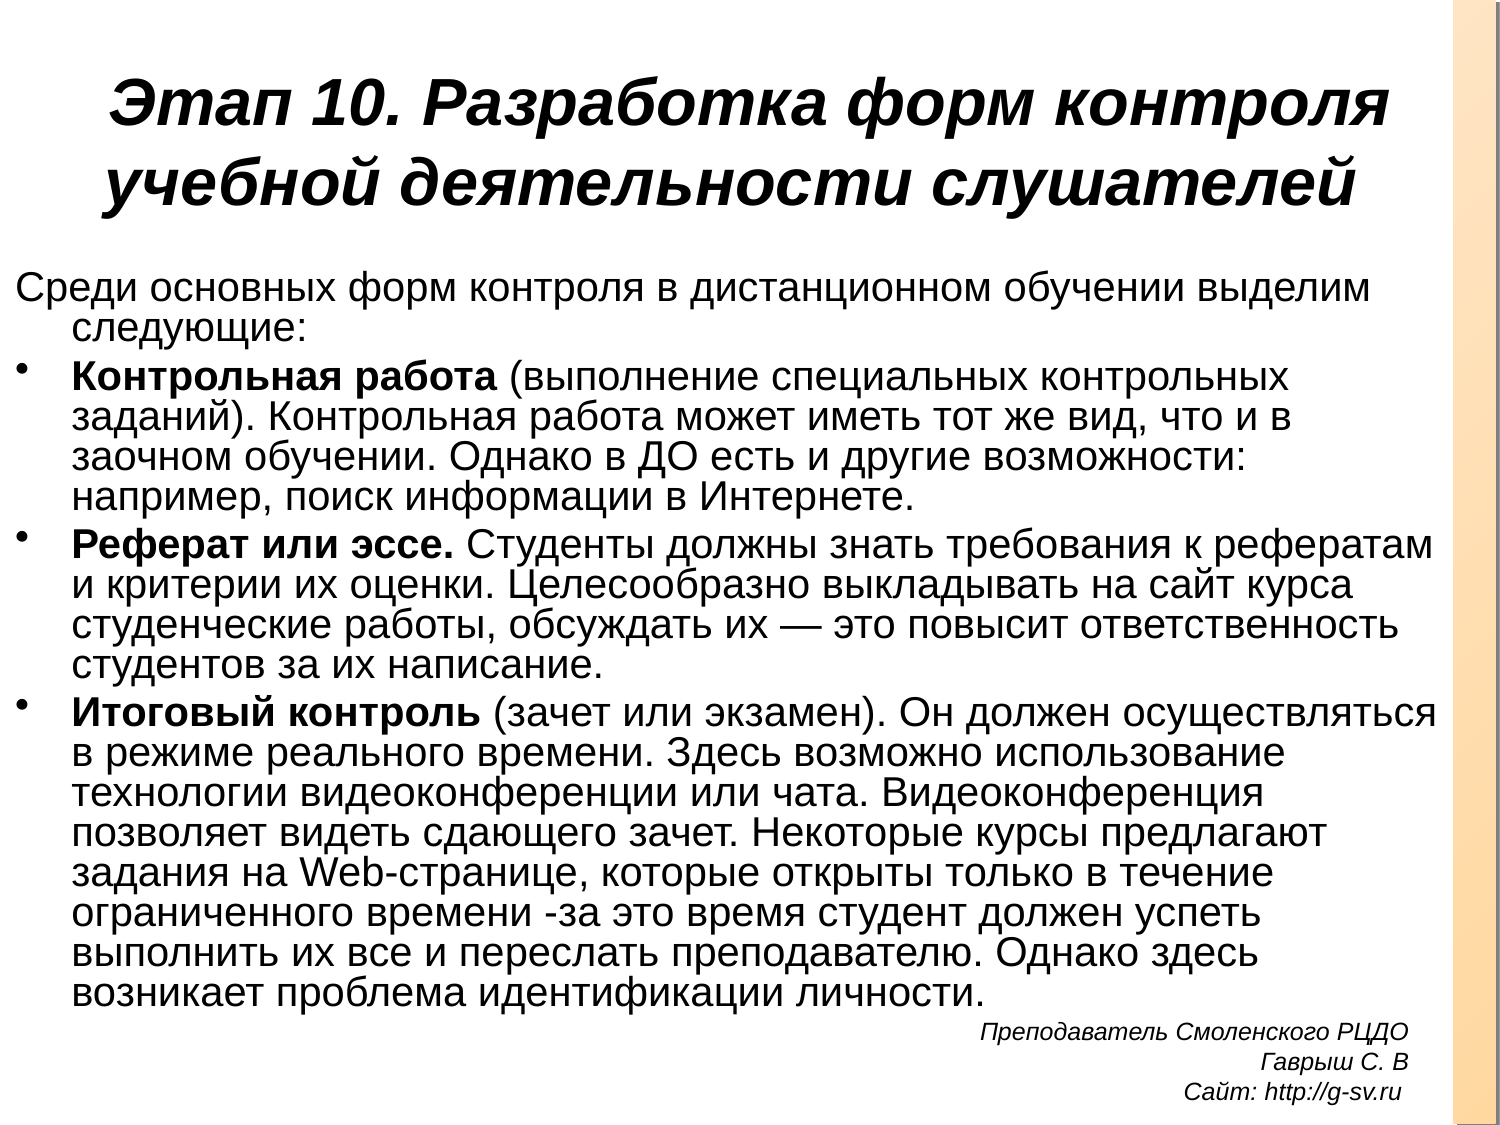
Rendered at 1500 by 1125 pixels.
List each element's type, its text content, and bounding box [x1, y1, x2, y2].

title Этап 10. Разработка форм контроля учебной деятельности слушателей [74, 44, 1426, 233]
list Среди основных форм контроля в дистанционном обучении выделим следующие: Контрольная работа (выполнение специальных контрольных заданий). Контрольная работа может иметь тот же вид, что и в заочном обучении. Однако в ДО есть и другие возможности: например, поиск информации в Интернете. Реферат или эссе. Студенты должны знать требования к рефератам и критерии их оценки. Целесообразно выкладывать на сайт курса студенческие работы, обсуждать их — это повысит ответственность студентов за их написание. Итоговый контроль (зачет или экзамен). Он должен осуществляться в режиме реального времени. Здесь возможно использование технологии видеоконференции или чата. Видеоконференция позволяет видеть сдающего зачет. Некоторые курсы предлагают задания на Web-странице, которые открыты только в течение ограниченного времени -за это время студент должен успеть выполнить их все и переслать преподавателю. Однако здесь возникает проблема идентификации личности. [0, 262, 1454, 1125]
